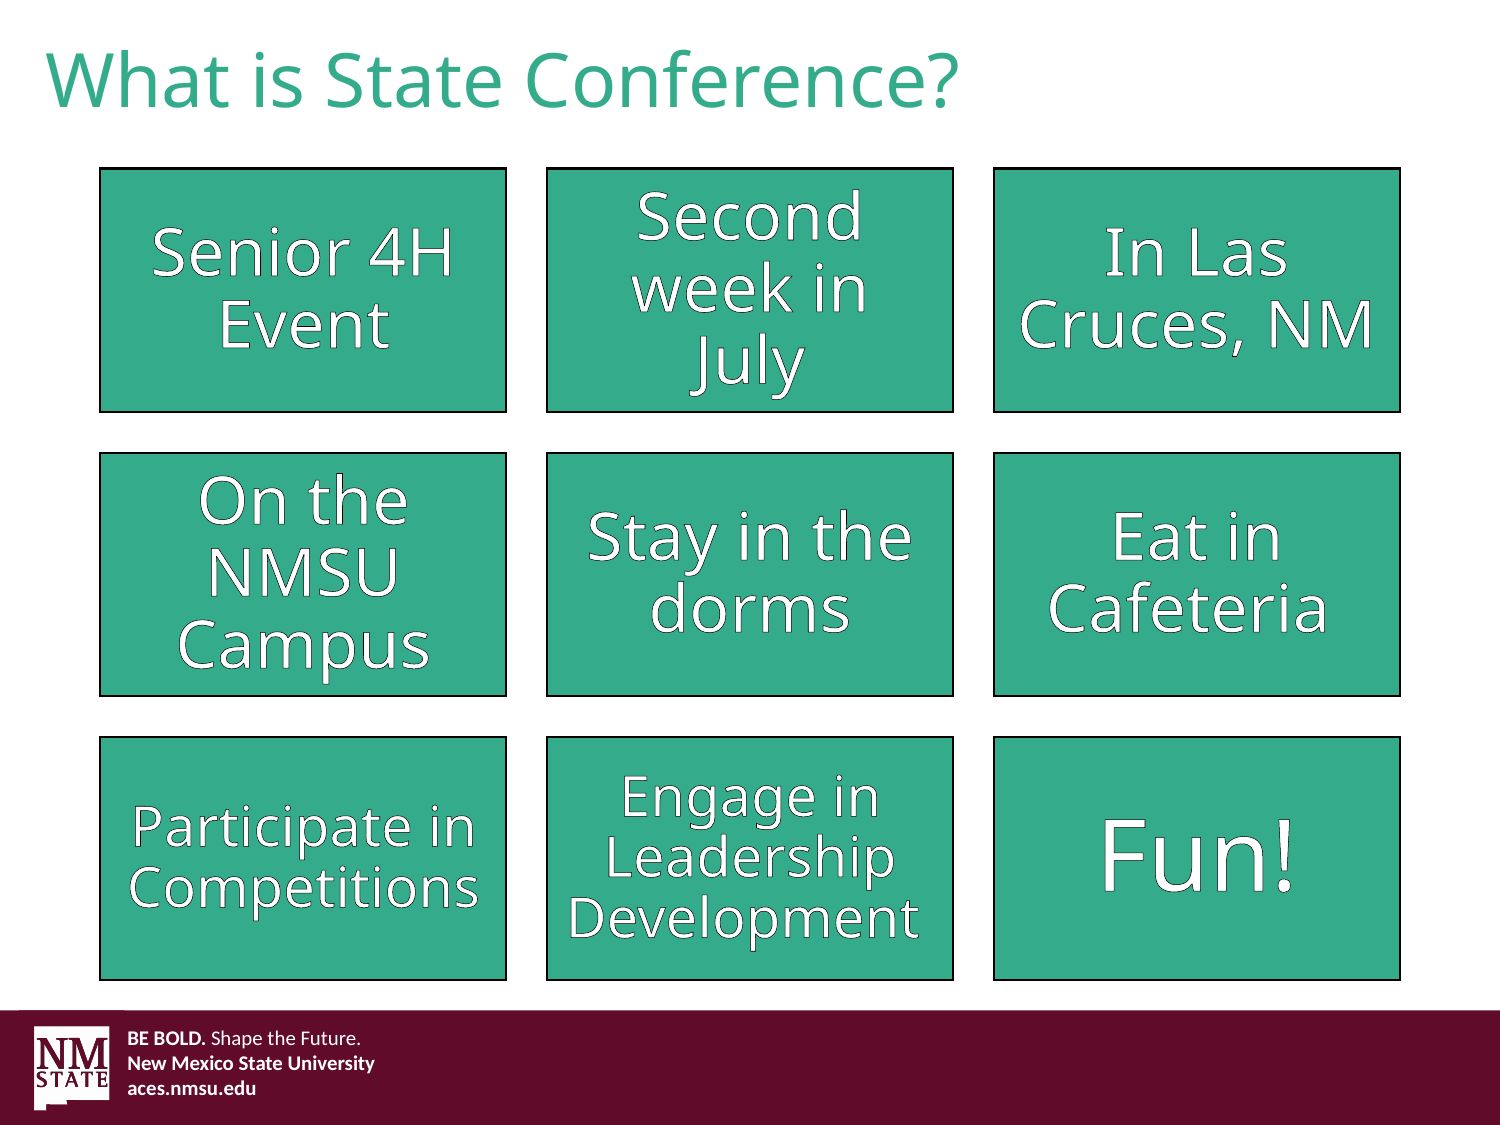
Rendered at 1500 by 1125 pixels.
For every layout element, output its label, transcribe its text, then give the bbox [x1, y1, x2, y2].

title What is State Conference? [30, 23, 1470, 143]
picture [23, 1015, 120, 1121]
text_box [20, 167, 1480, 981]
